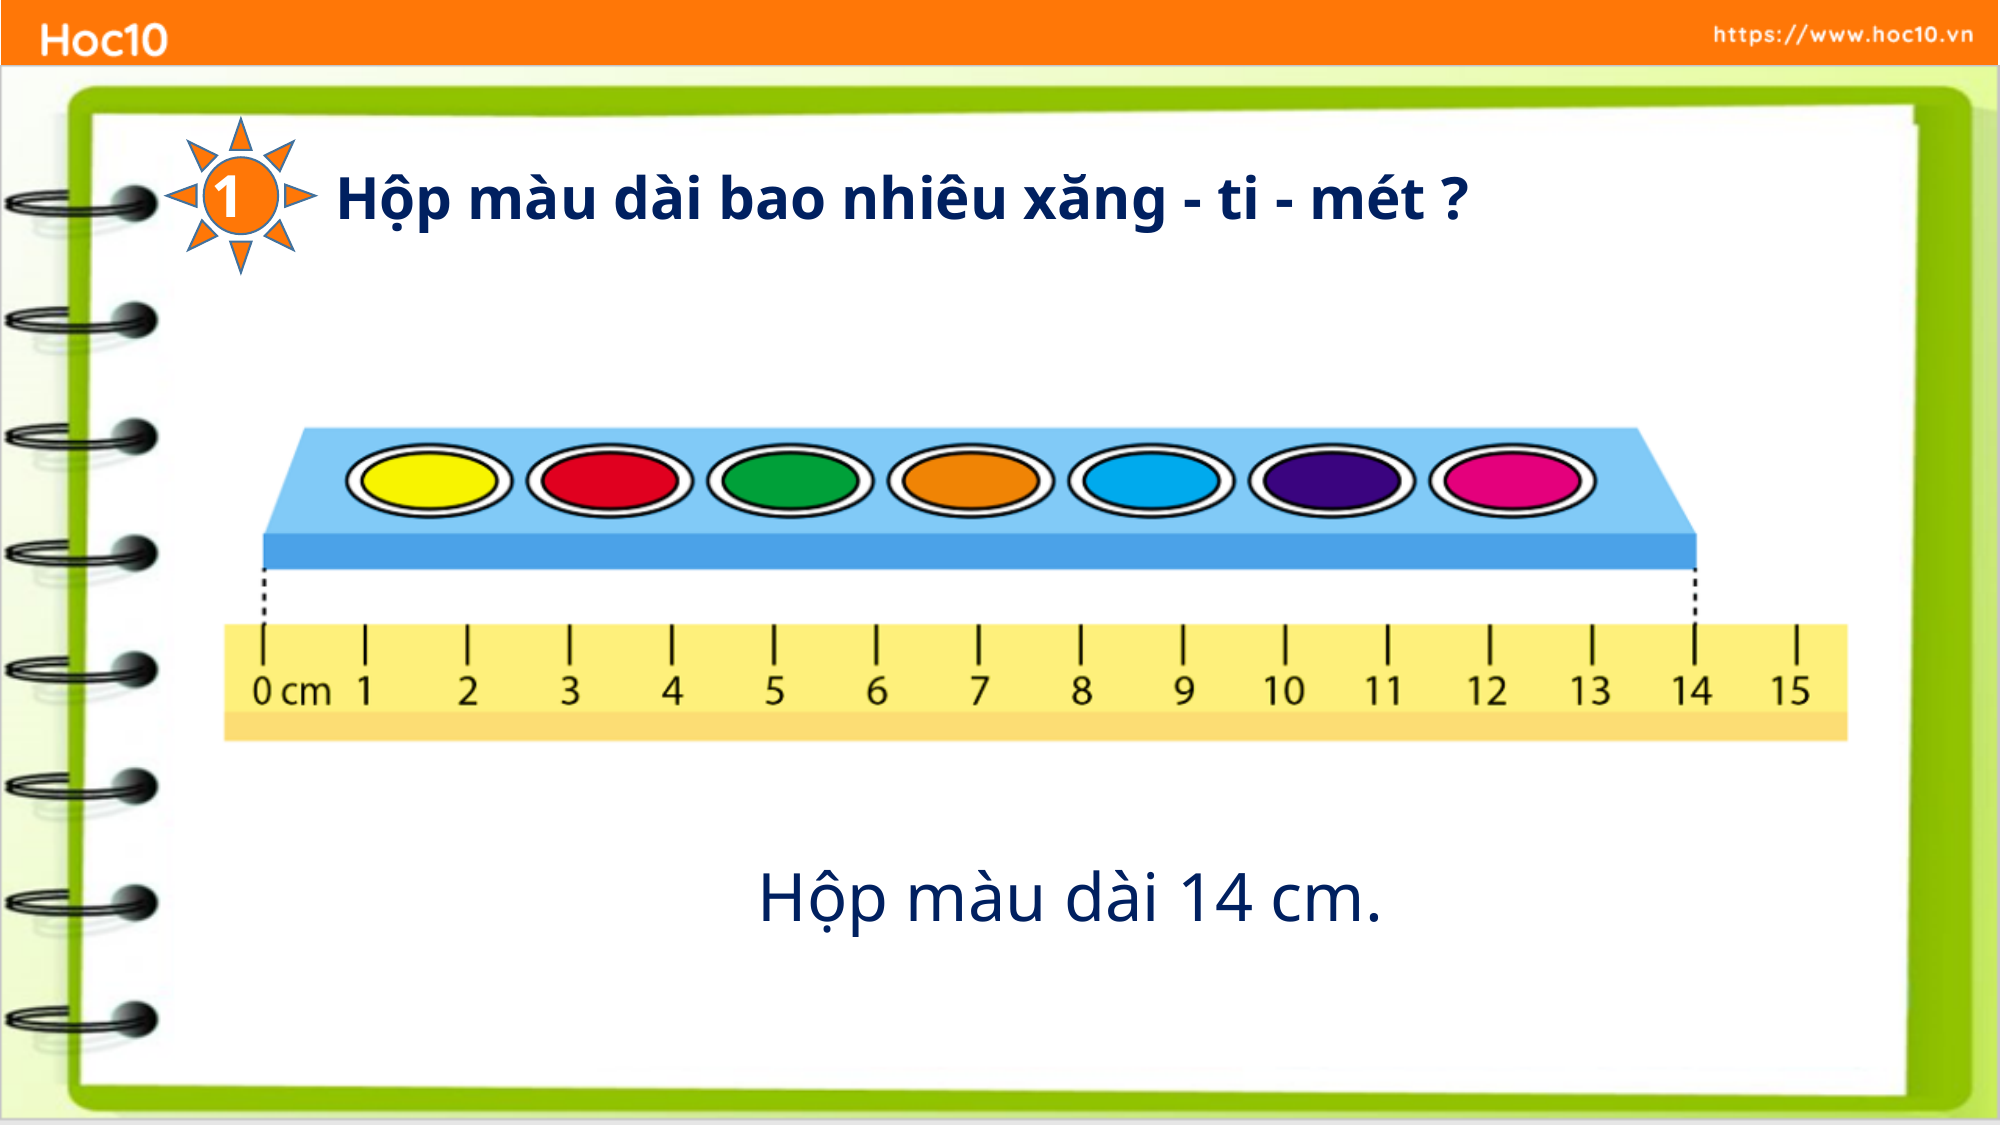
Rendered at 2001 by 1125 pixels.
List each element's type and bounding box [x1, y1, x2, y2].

picture [0, 0, 2000, 1125]
text_box [123, 118, 316, 273]
